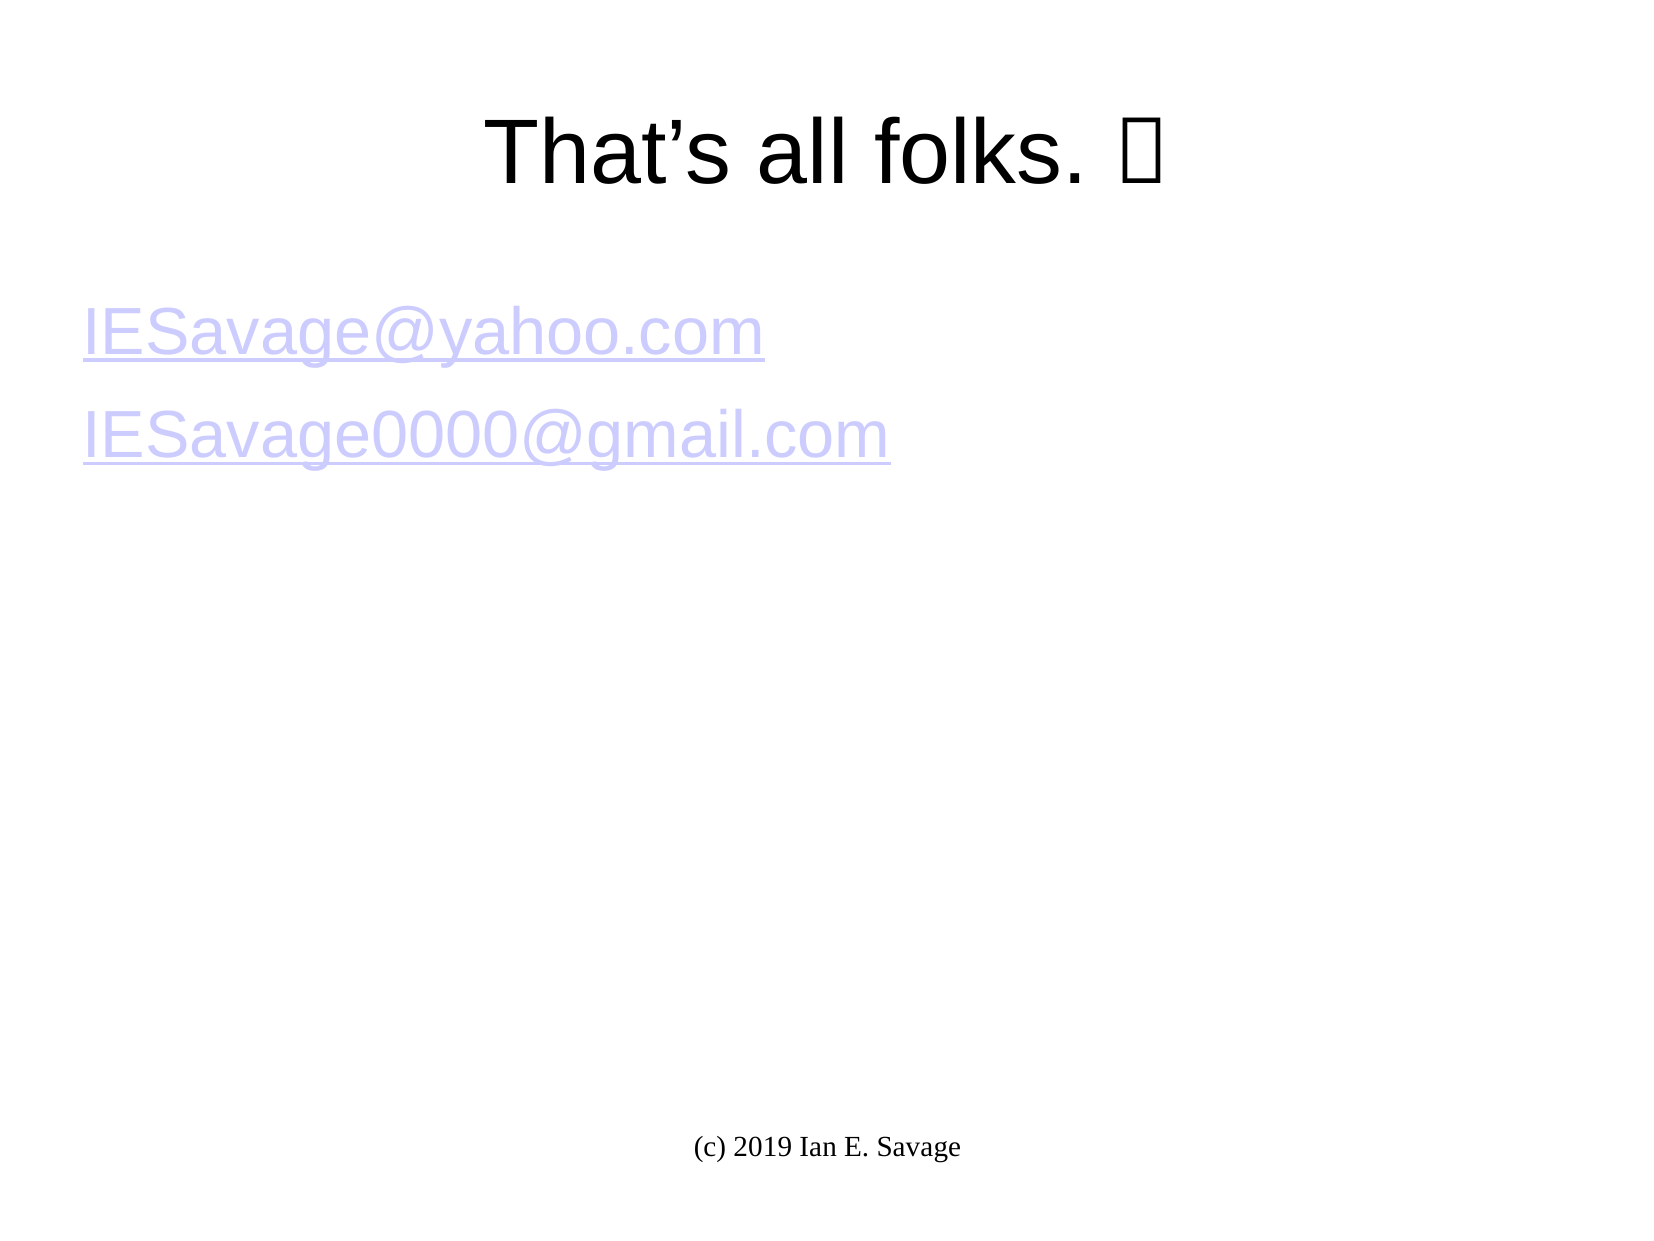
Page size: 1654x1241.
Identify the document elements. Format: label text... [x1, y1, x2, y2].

list IESavage@yahoo.com IESavage0000@gmail.com [82, 290, 1571, 1109]
title That’s all folks.  [82, 49, 1571, 257]
footer (c) 2019 Ian E. Savage [565, 1129, 1090, 1215]
